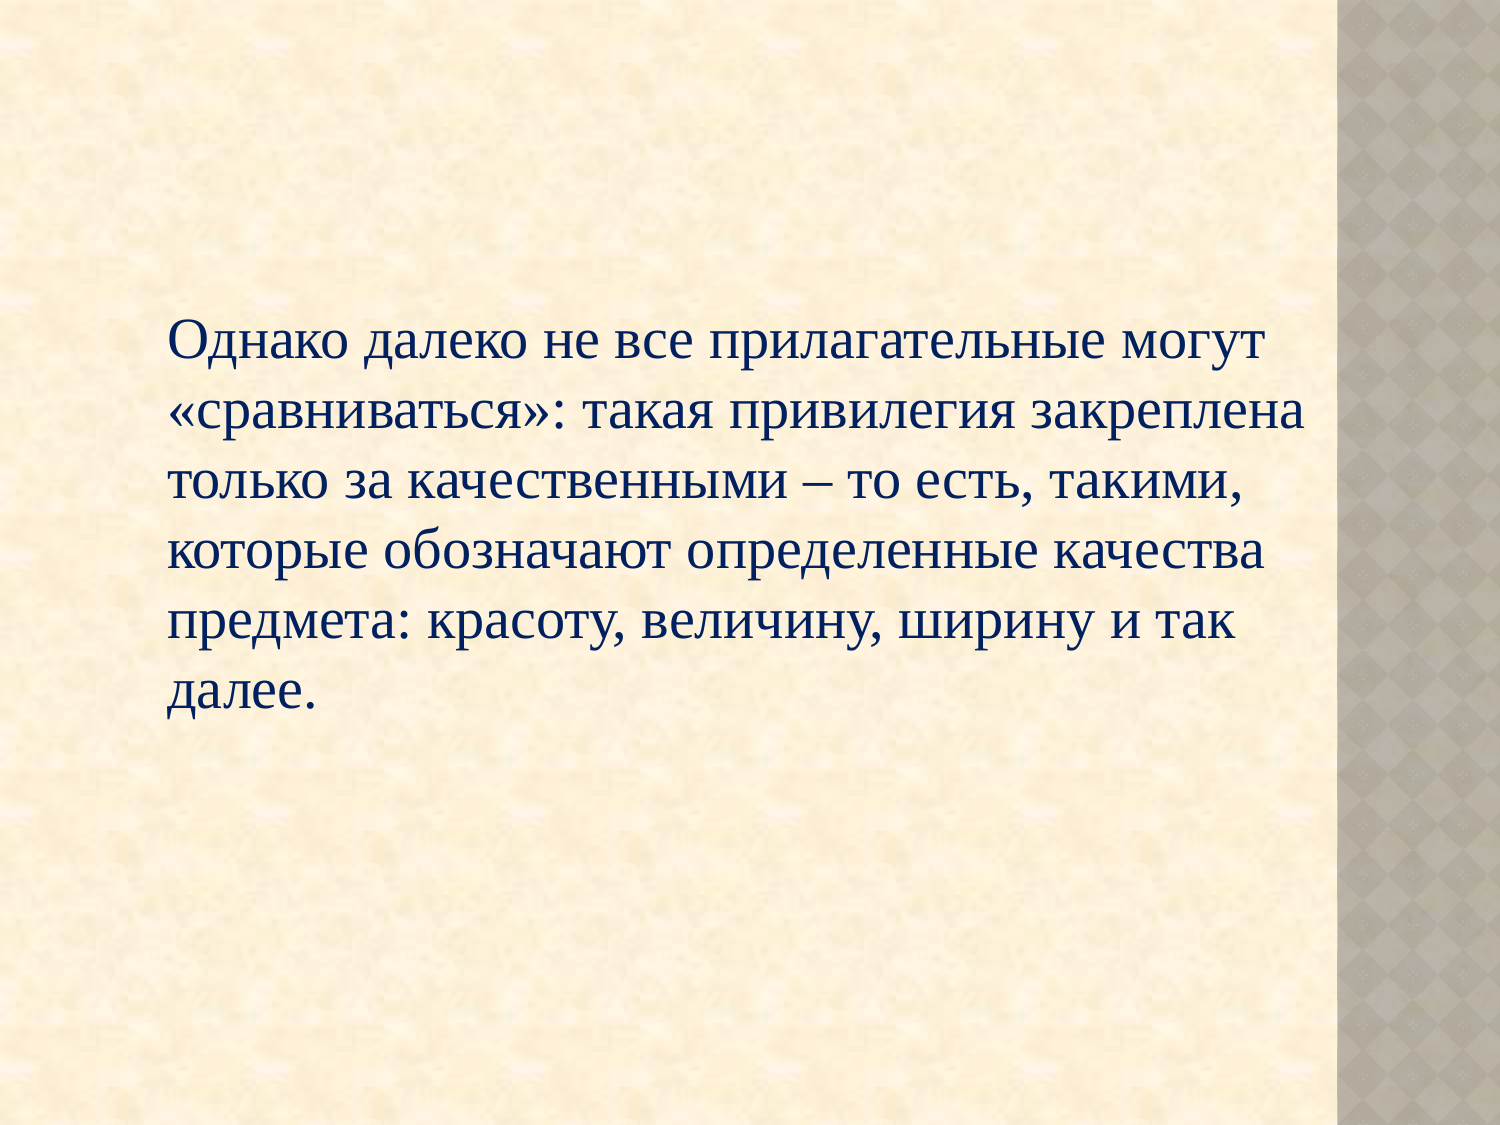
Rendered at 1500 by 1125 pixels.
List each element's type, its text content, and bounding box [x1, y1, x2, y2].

text_box [31, 55, 1457, 1082]
text_box Однако далеко не все прилагательные могут «сравниваться»: такая привилегия закреплена только за качественными – то есть, такими, которые обозначают определенные качества предмета: красоту, величину, ширину и так далее. [152, 292, 1395, 728]
picture [0, 0, 1500, 1125]
text_box [56, 80, 1482, 1107]
